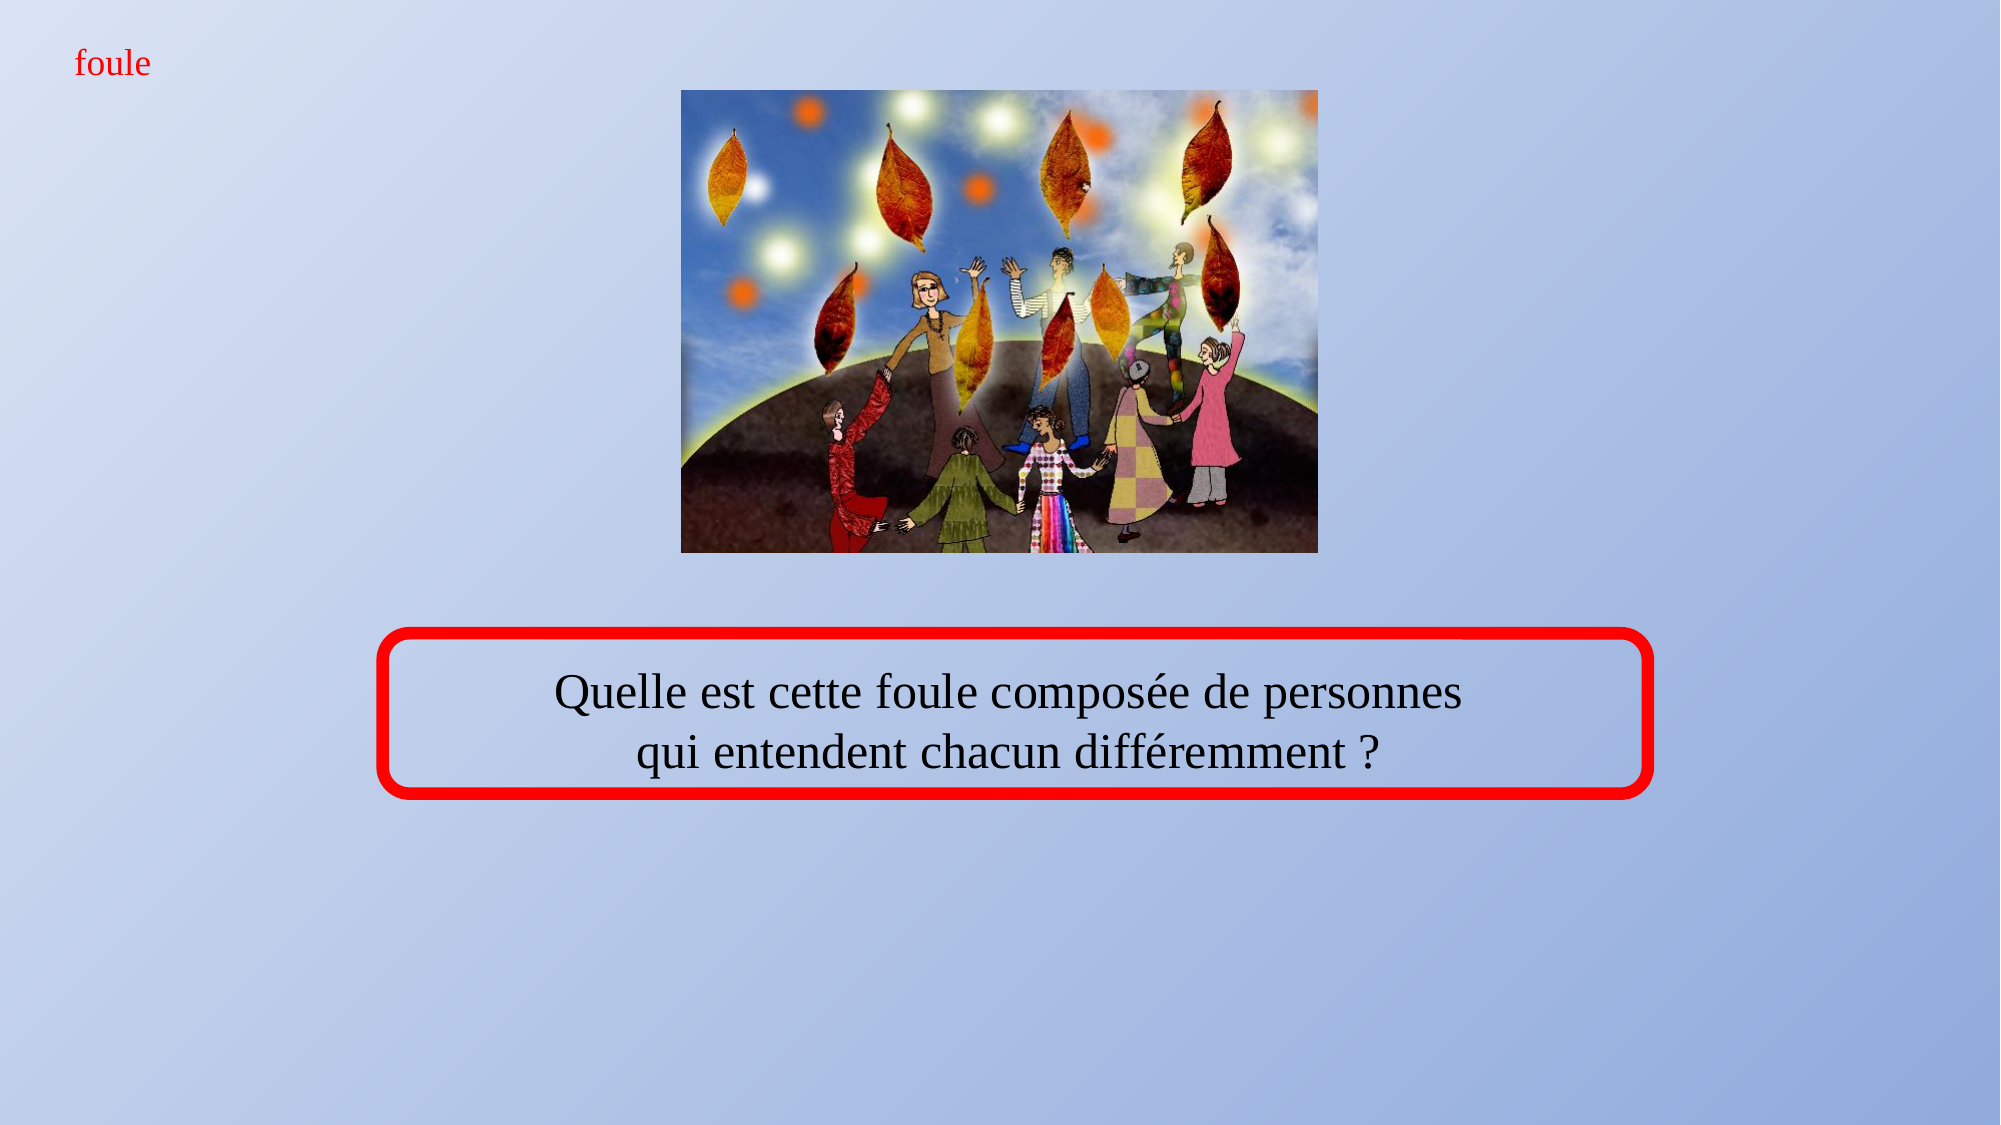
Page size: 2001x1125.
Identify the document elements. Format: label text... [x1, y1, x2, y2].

text_box Quelle est cette foule composée de personnes qui entendent chacun différemment ? [382, 633, 1648, 794]
picture [681, 90, 1318, 553]
text_box foule [59, 30, 205, 90]
